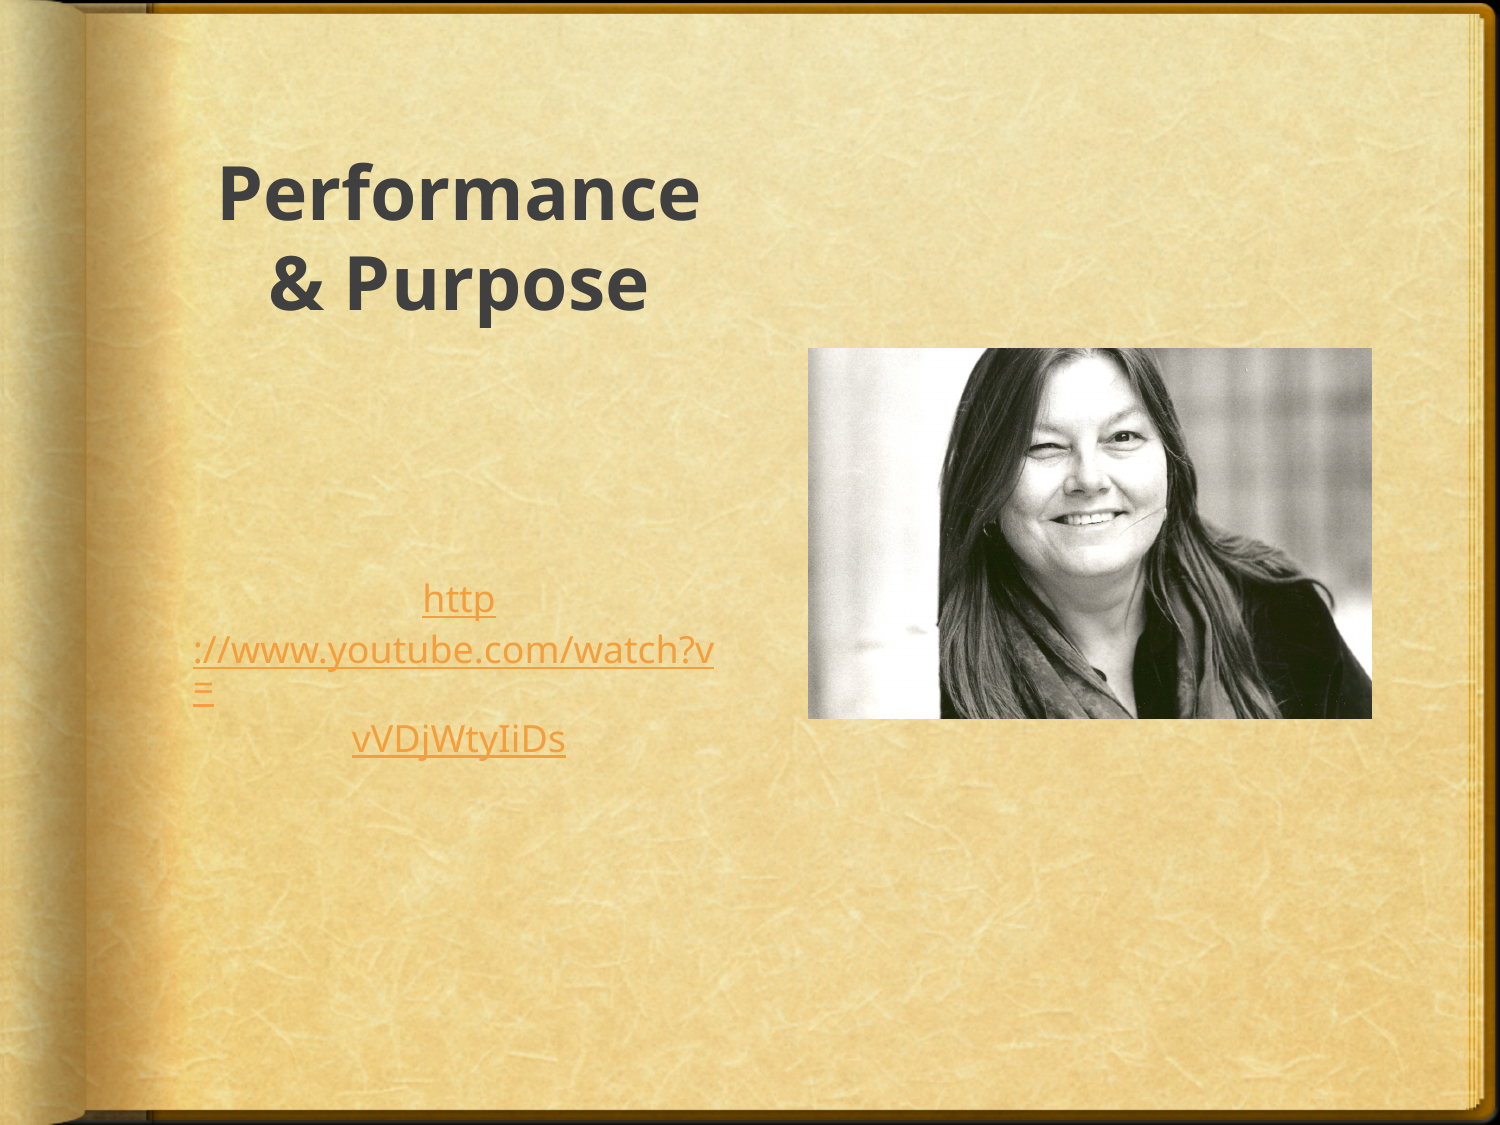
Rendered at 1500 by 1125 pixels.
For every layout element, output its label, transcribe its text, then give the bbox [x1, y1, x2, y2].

title Performance & Purpose [177, 62, 741, 334]
list http://www.youtube.com/watch?v=vVDjWtyIiDs [177, 337, 741, 938]
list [808, 61, 1373, 1006]
picture [0, 0, 1500, 1125]
